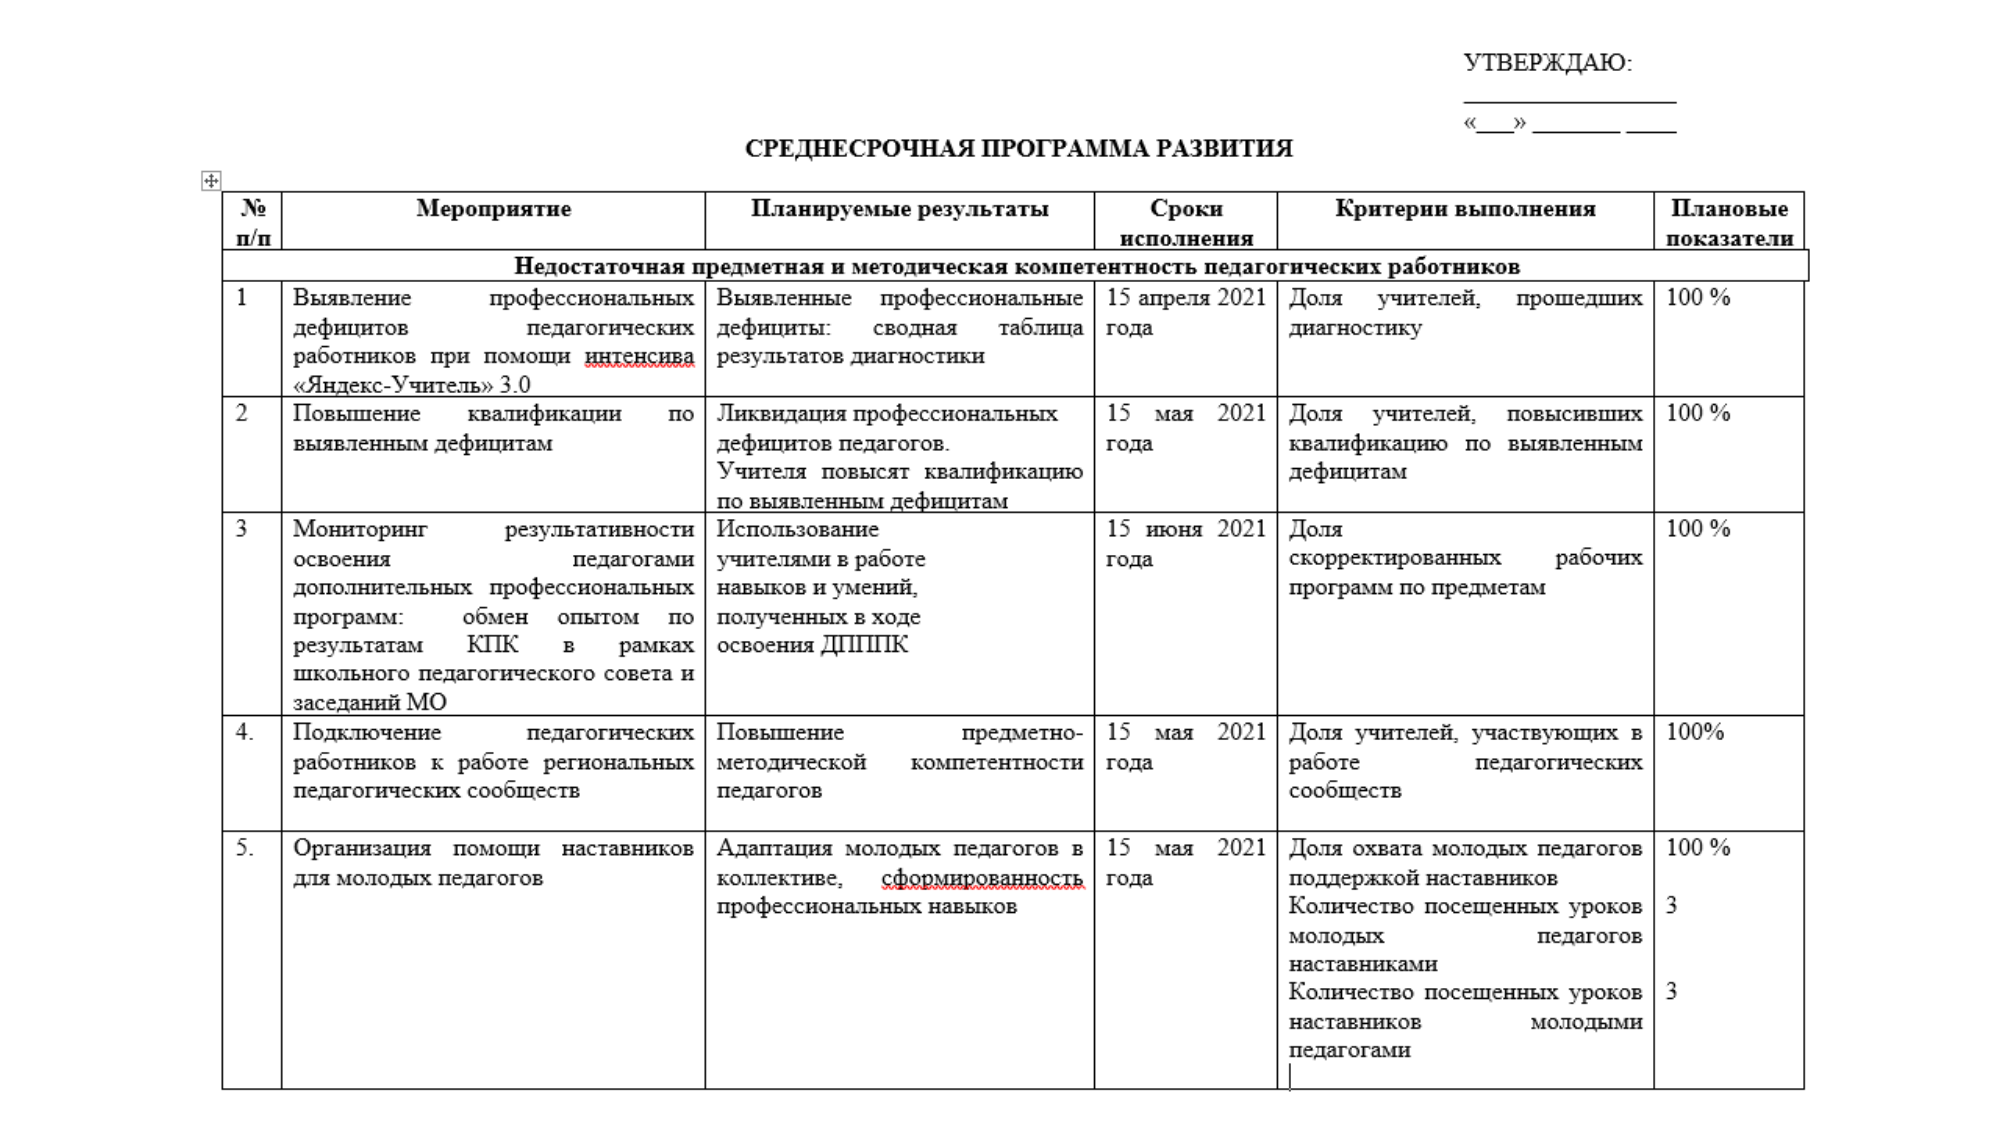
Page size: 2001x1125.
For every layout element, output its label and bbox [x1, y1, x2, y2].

list [189, 10, 1824, 1123]
